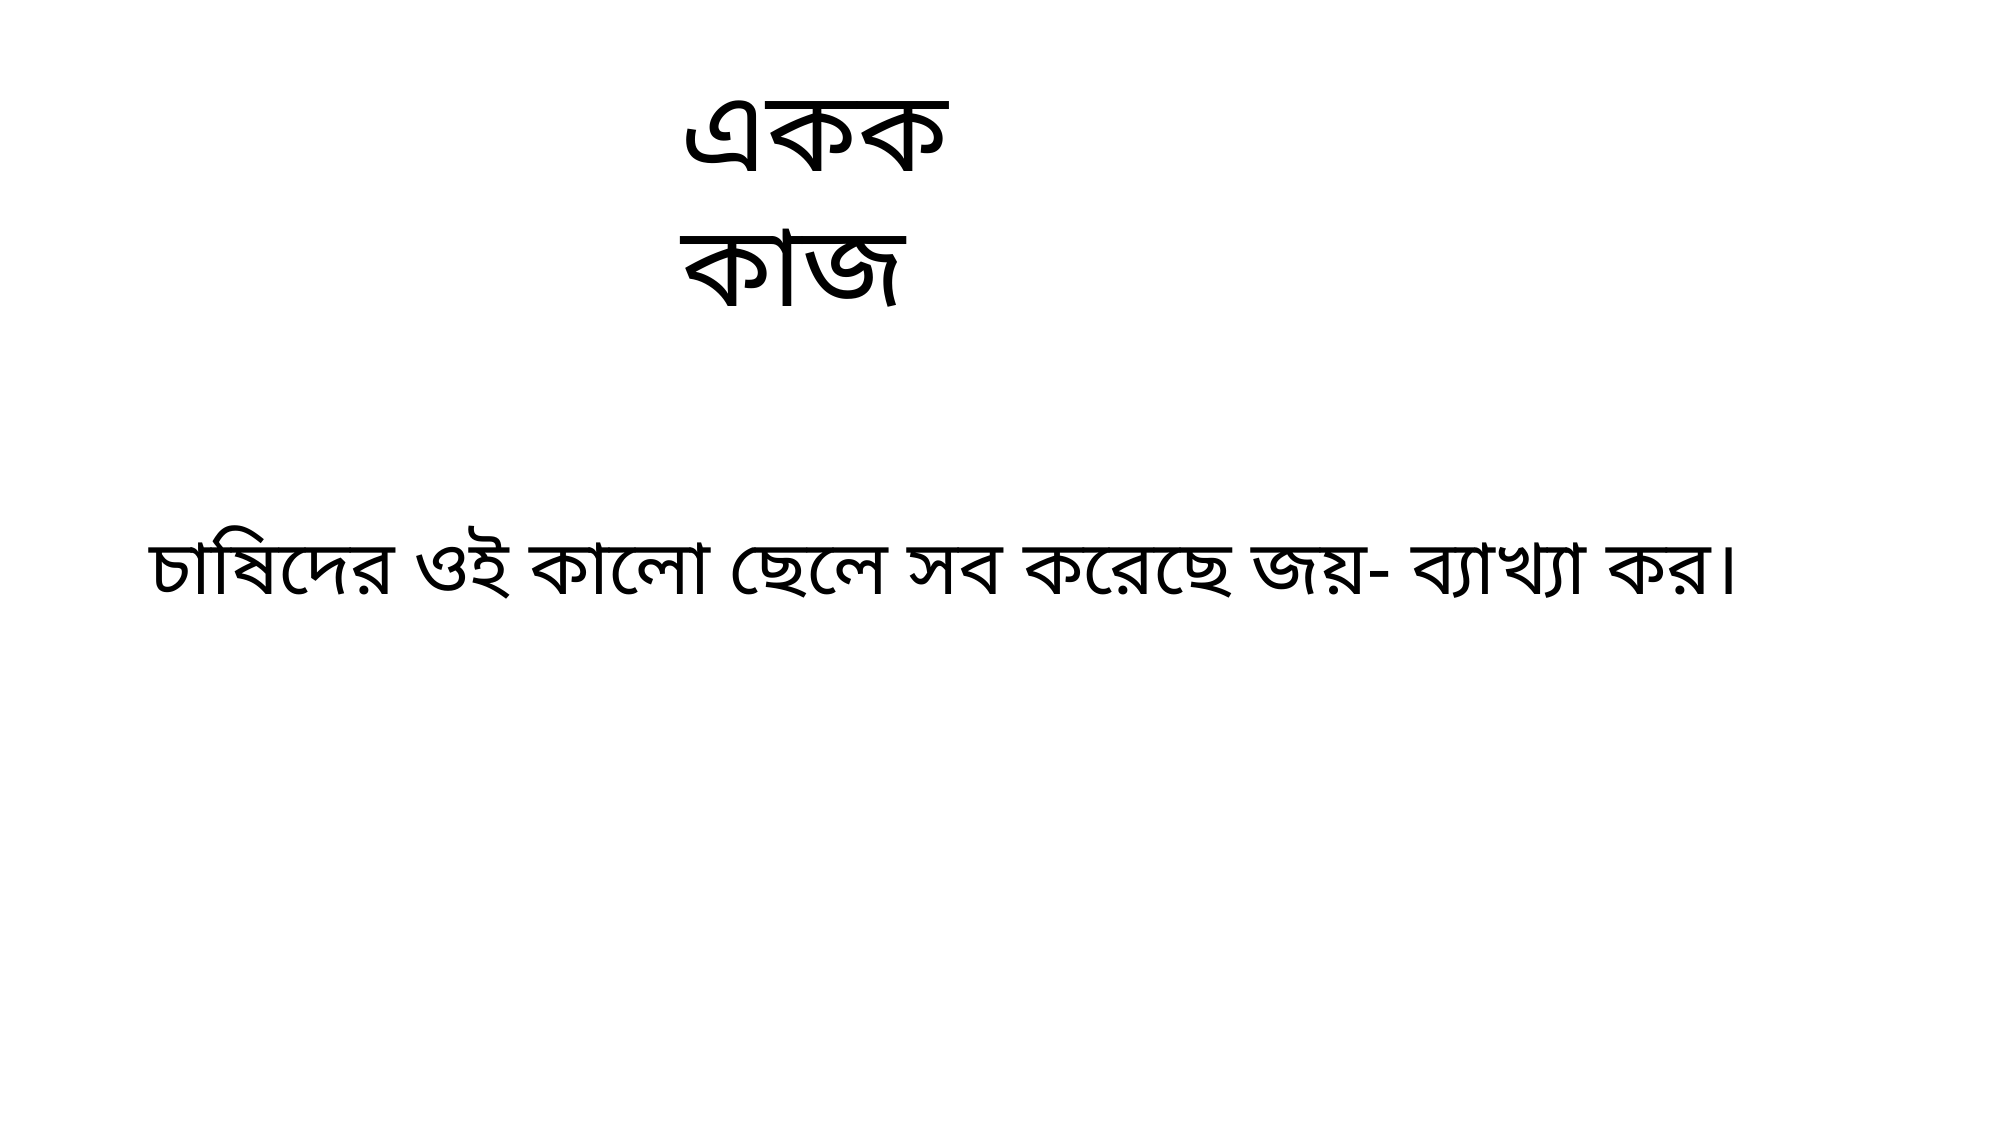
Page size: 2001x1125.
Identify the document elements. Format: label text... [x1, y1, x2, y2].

text_box চাষিদের ওই কালো ছেলে সব করেছে জয়- ব্যাখ্যা কর। [134, 512, 1775, 617]
text_box একক কাজ [666, 51, 1130, 337]
